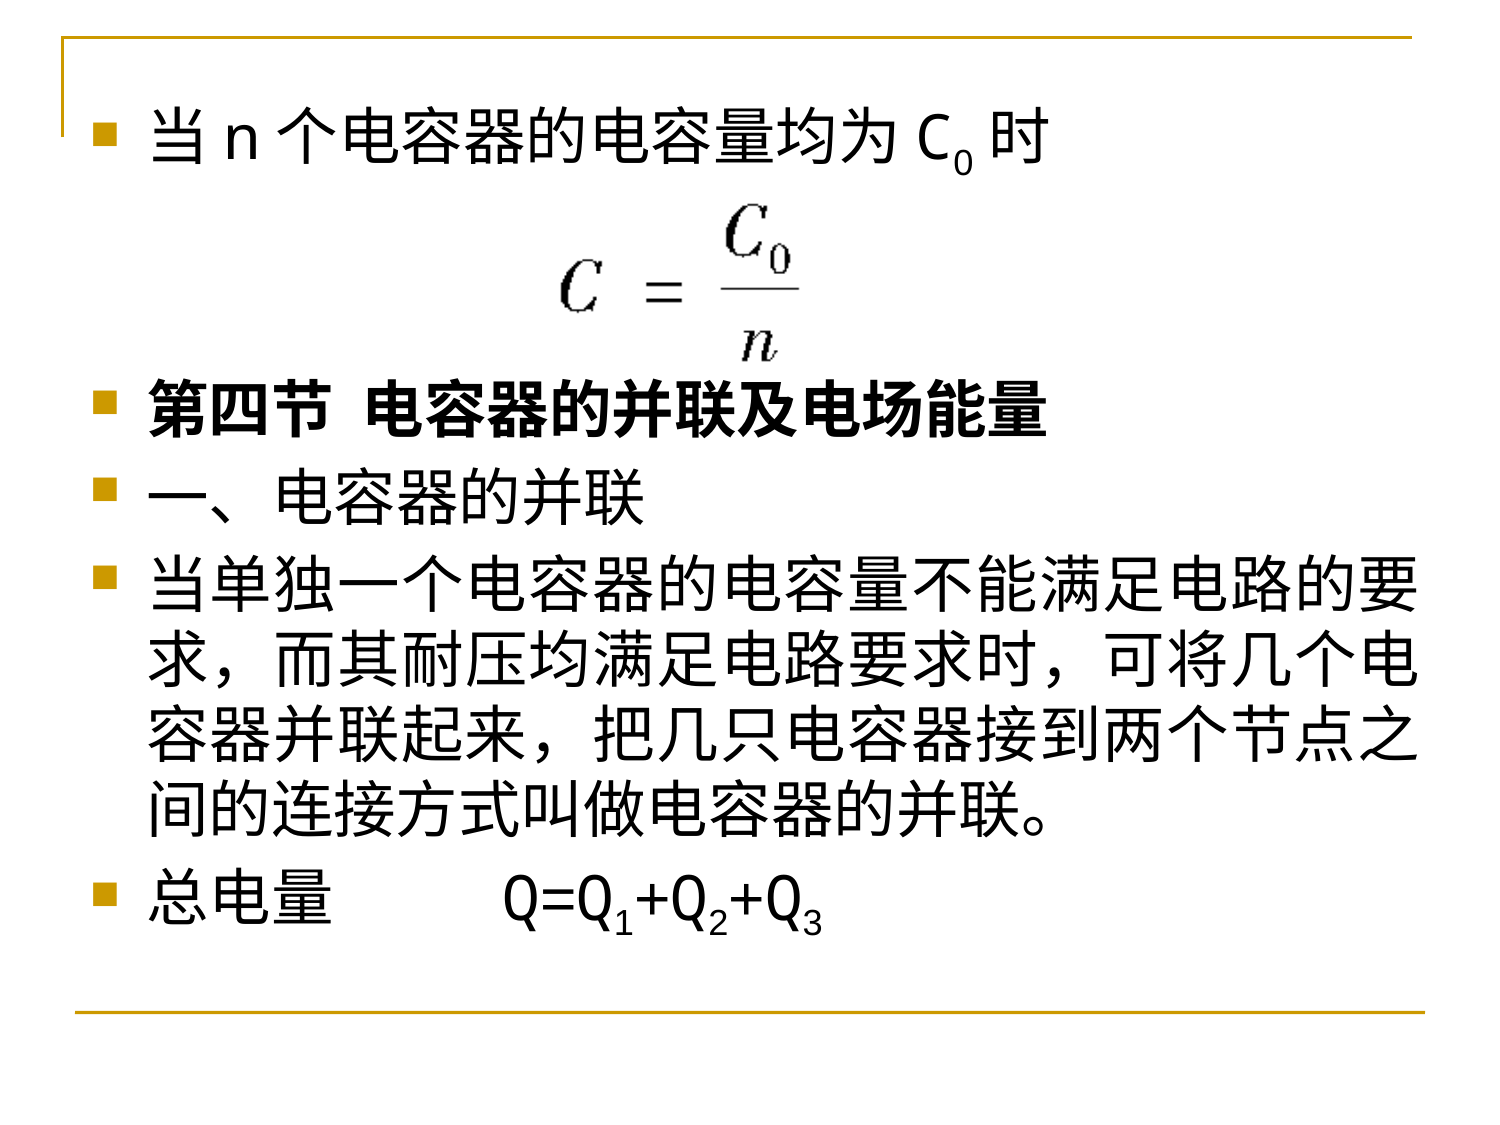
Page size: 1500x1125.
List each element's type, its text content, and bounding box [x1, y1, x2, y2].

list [549, 199, 810, 374]
list 当n个电容器的电容量均为C0时 第四节 电容器的并联及电场能量 一、电容器的并联 当单独一个电容器的电容量不能满足电路的要求，而其耐压均满足电路要求时，可将几个电容器并联起来，把几只电容器接到两个节点之间的连接方式叫做电容器的并联。 总电量 Q=Q1+Q2+Q3 [74, 89, 1436, 1048]
